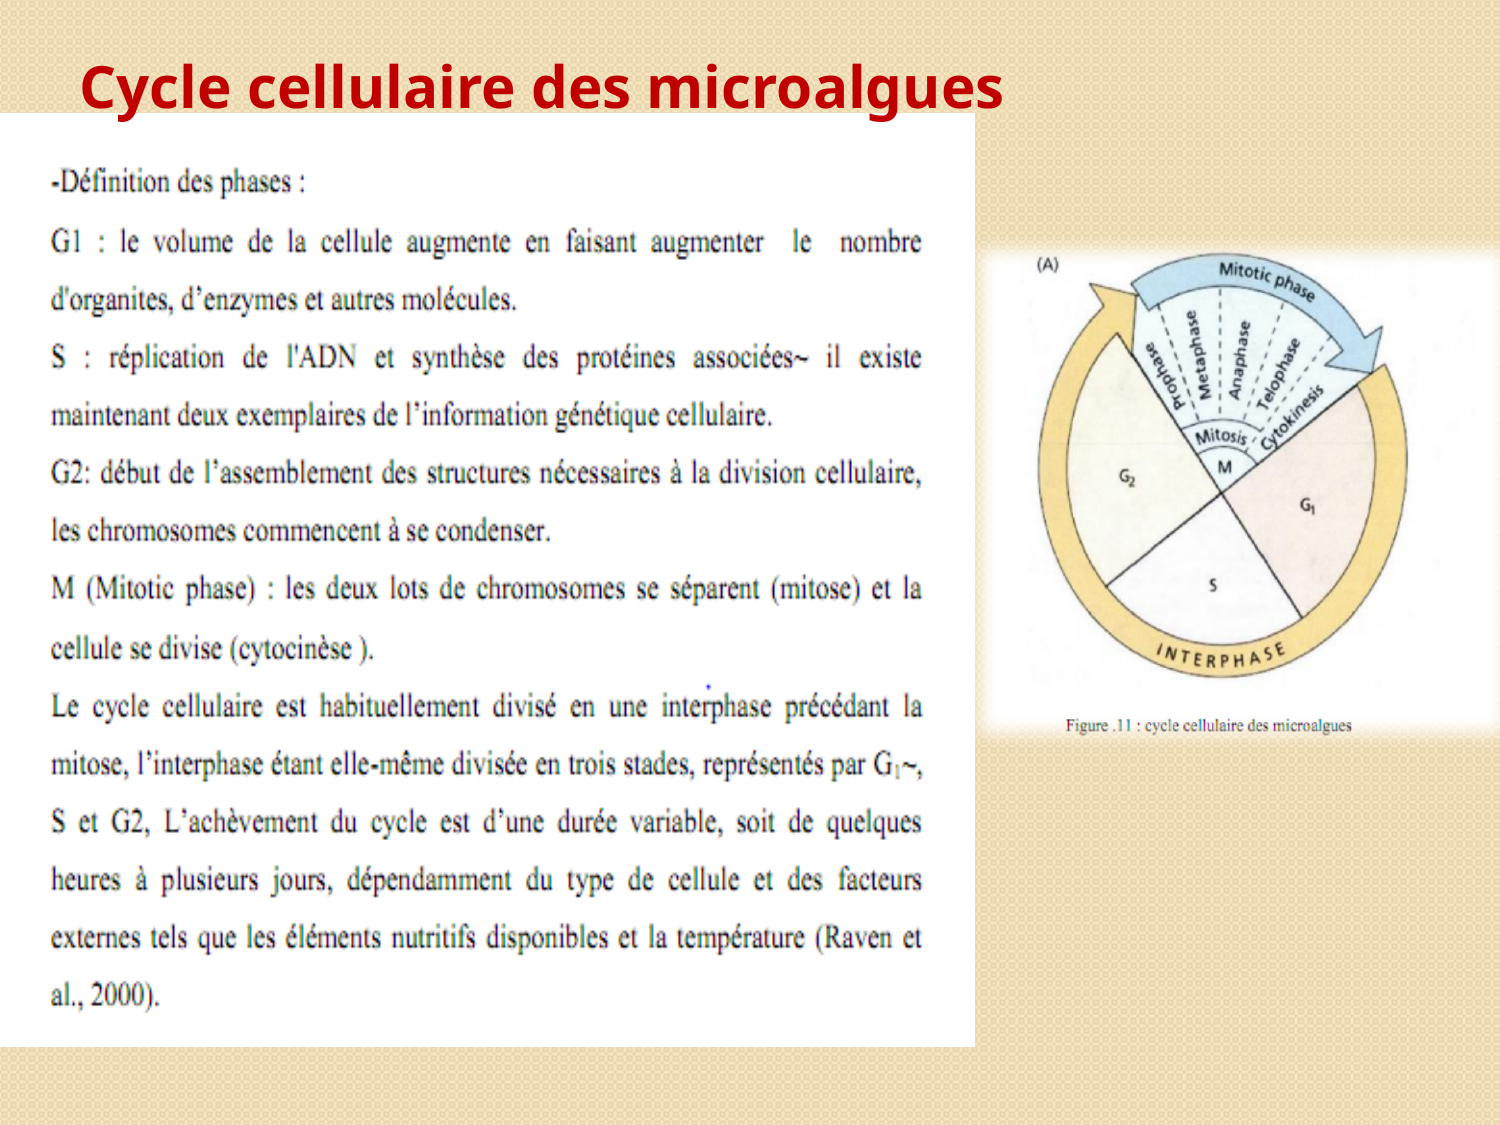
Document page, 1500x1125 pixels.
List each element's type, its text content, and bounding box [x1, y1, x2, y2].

text_box Cycle cellulaire des microalgues [64, 42, 1199, 128]
picture [0, 113, 975, 1047]
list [981, 231, 1500, 752]
